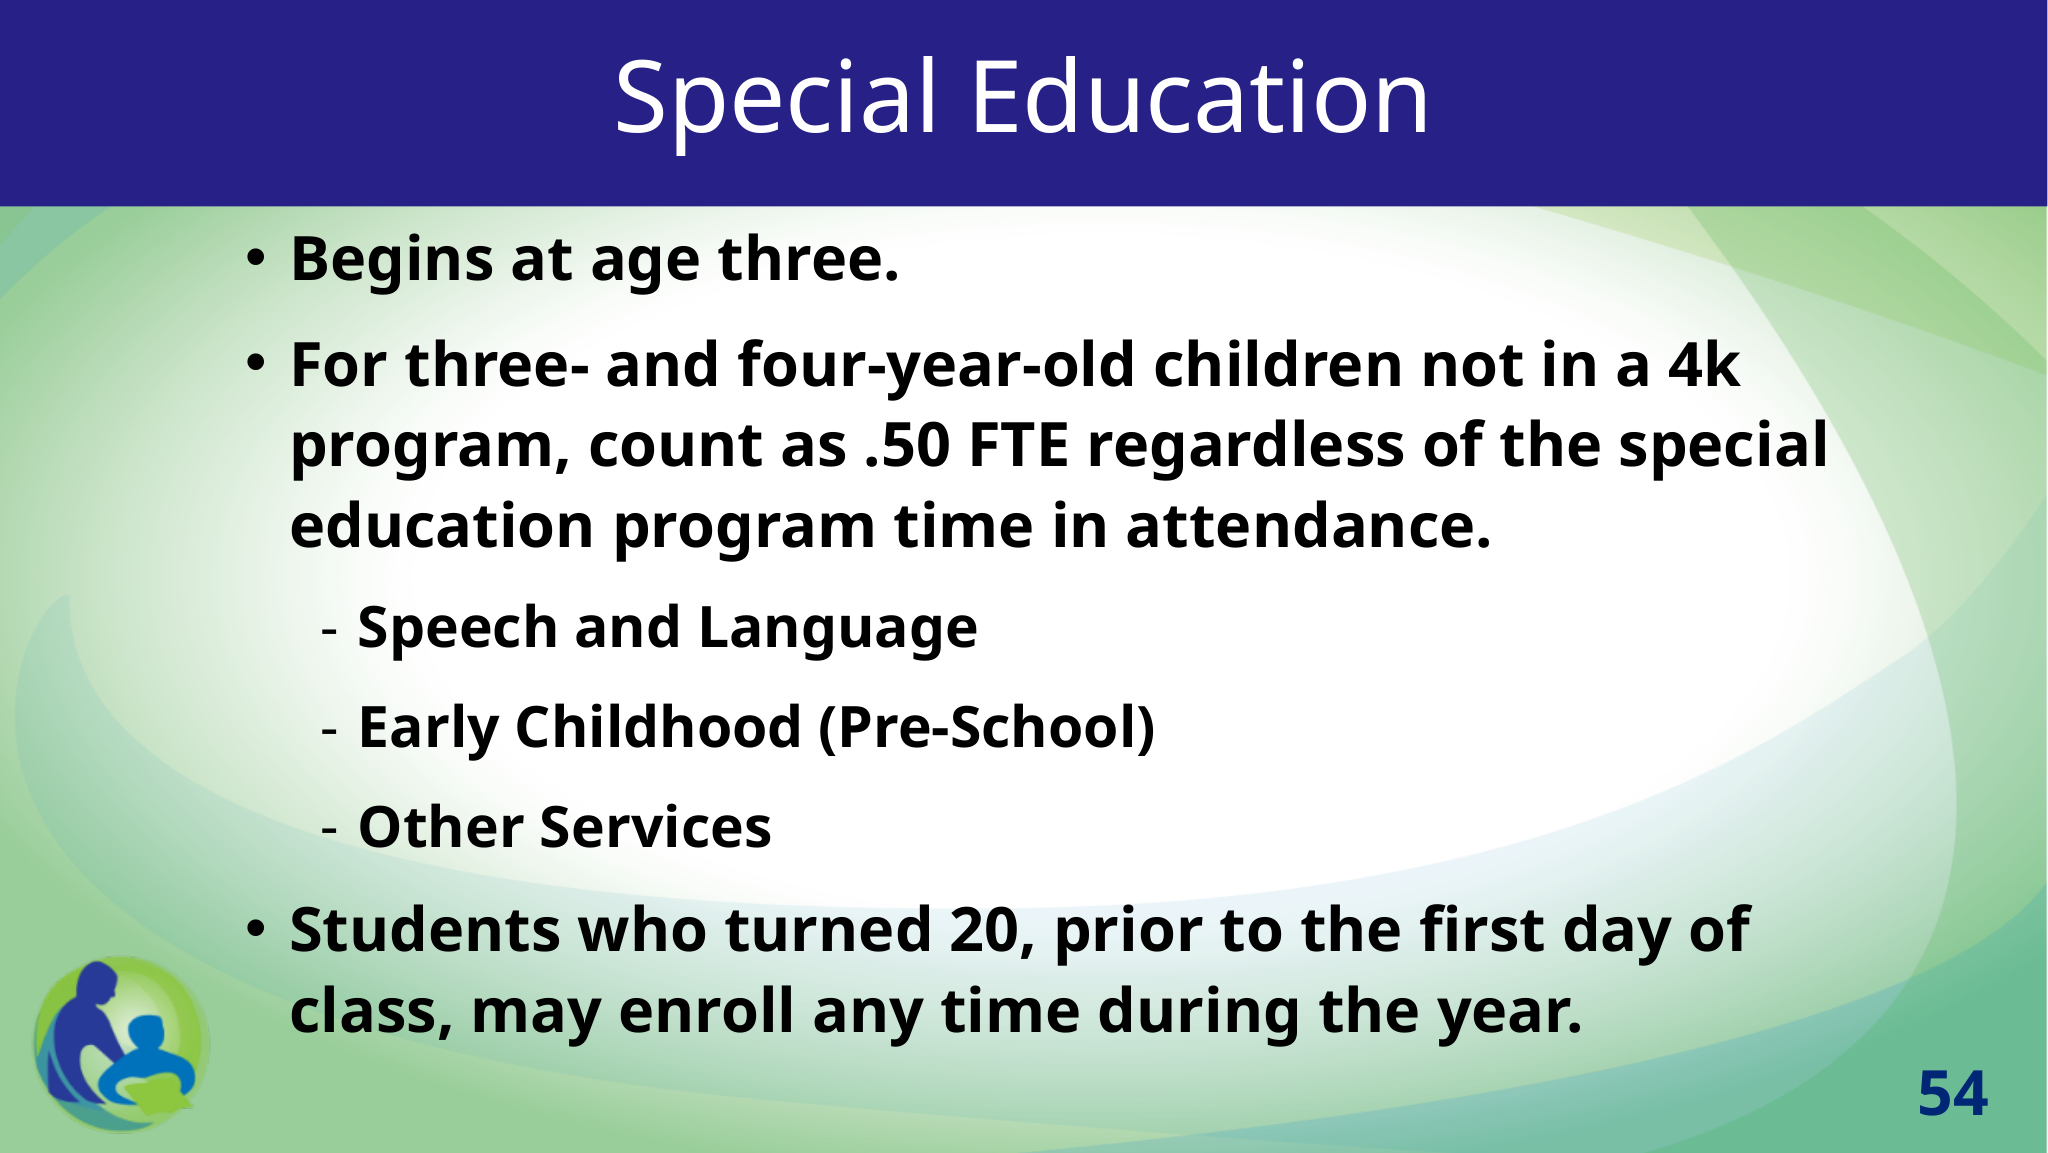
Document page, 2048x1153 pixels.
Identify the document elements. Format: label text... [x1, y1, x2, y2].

picture [0, 207, 2047, 1153]
list Begins at age three. For three- and four-year-old children not in a 4k program, count as .50 FTE regardless of the special education program time in attendance. Speech and Language Early Childhood (Pre-School) Other Services Students who turned 20, prior to the first day of class, may enroll any time during the year. [230, 204, 1858, 1059]
title Special Education [0, 38, 2048, 205]
